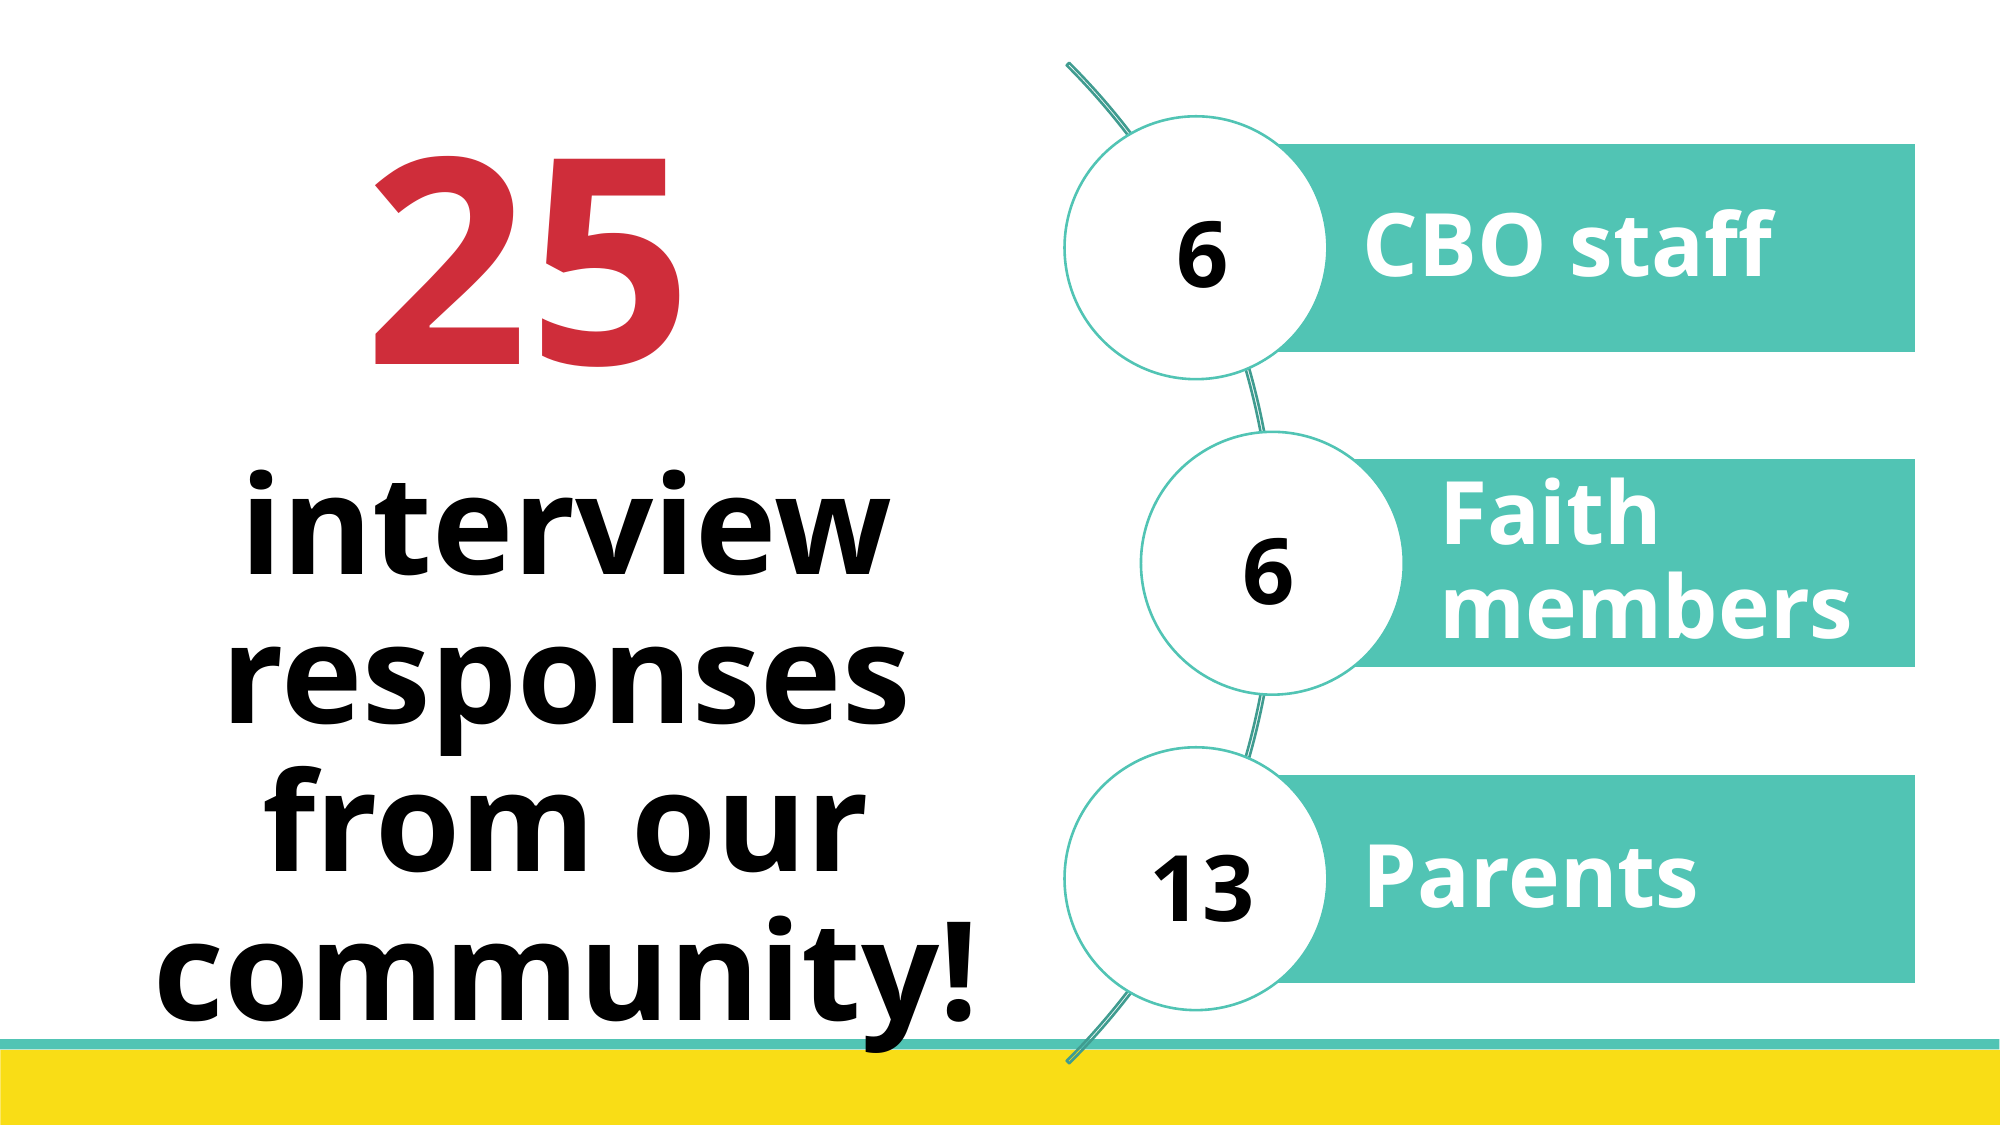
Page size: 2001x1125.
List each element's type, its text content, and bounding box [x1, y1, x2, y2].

text_box 25 interview responses from our community! [25, 58, 1046, 1070]
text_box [1049, 36, 1931, 1090]
